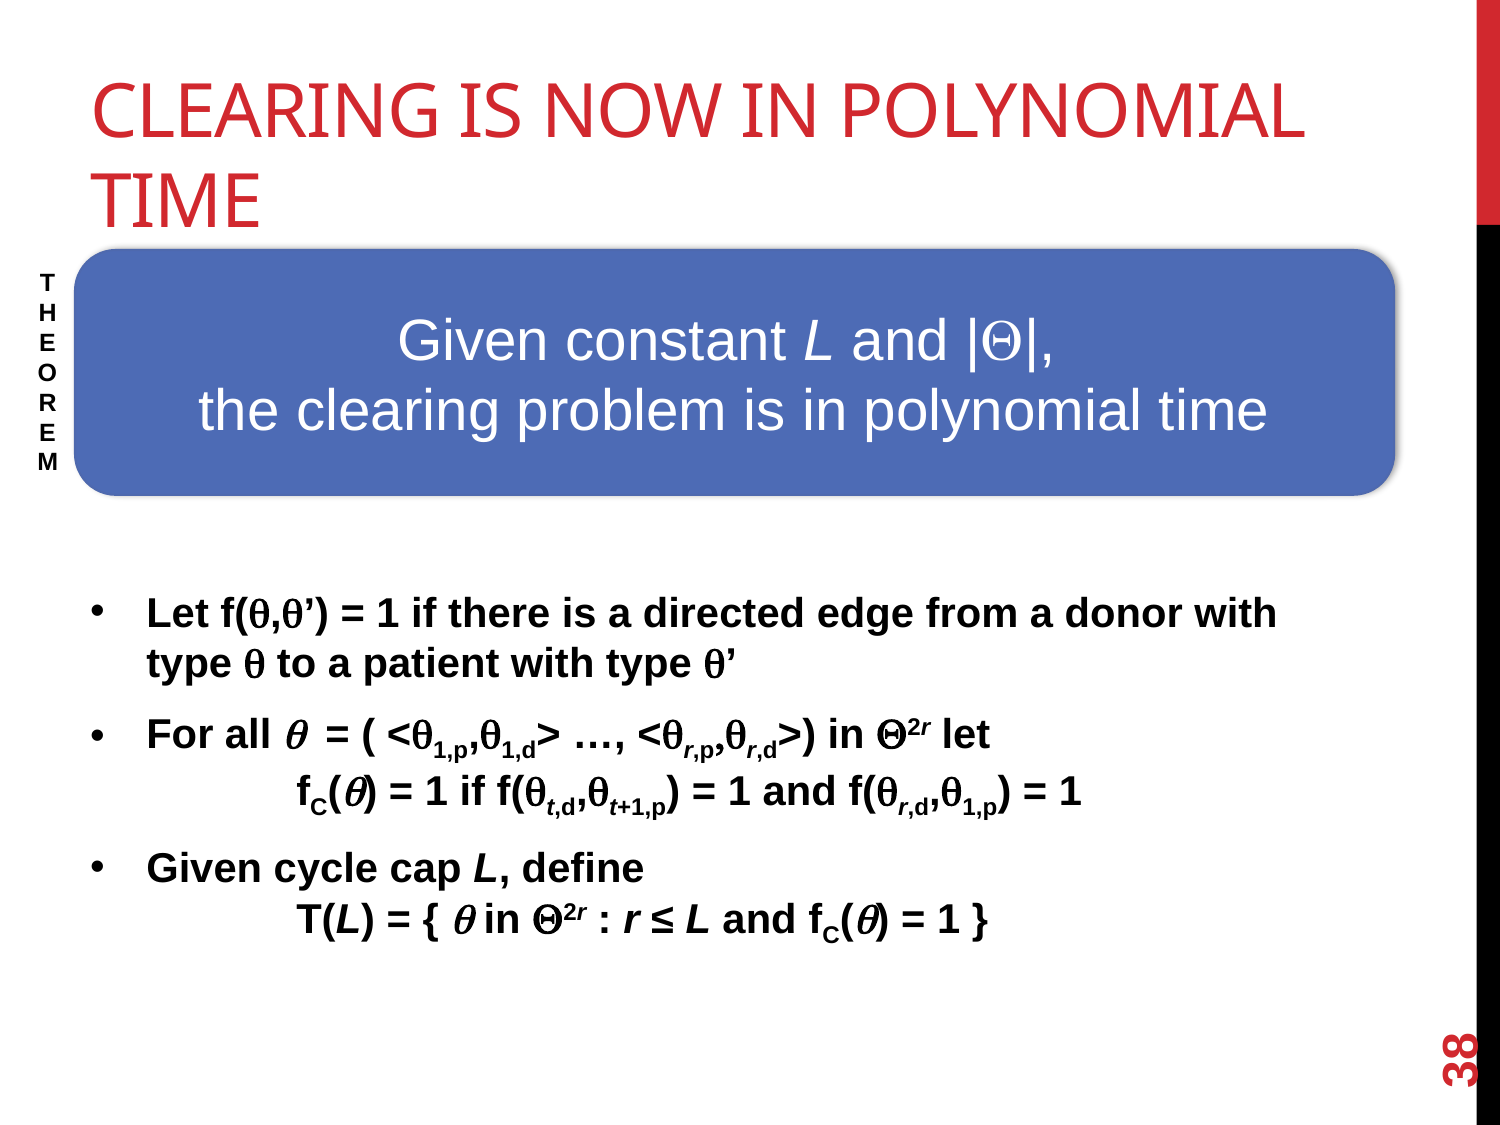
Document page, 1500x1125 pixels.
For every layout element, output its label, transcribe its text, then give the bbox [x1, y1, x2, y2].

slide_number 38 [1427, 887, 1488, 1104]
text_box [19, 249, 1395, 496]
title Clearing is now in polynomial time [75, 25, 1395, 244]
list Let f(q,q’) = 1 if there is a directed edge from a donor with type q to a patient with type q’ For all q = ( <q1,p,q1,d> …, <qr,p,qr,d>) in Q2r let fC(q) = 1 if f(qt,d,qt+1,p) = 1 and f(qr,d,q1,p) = 1 Given cycle cap L, define T(L) = { q in Q2r : r ≤ L and fC(q) = 1 } [75, 577, 1325, 1005]
